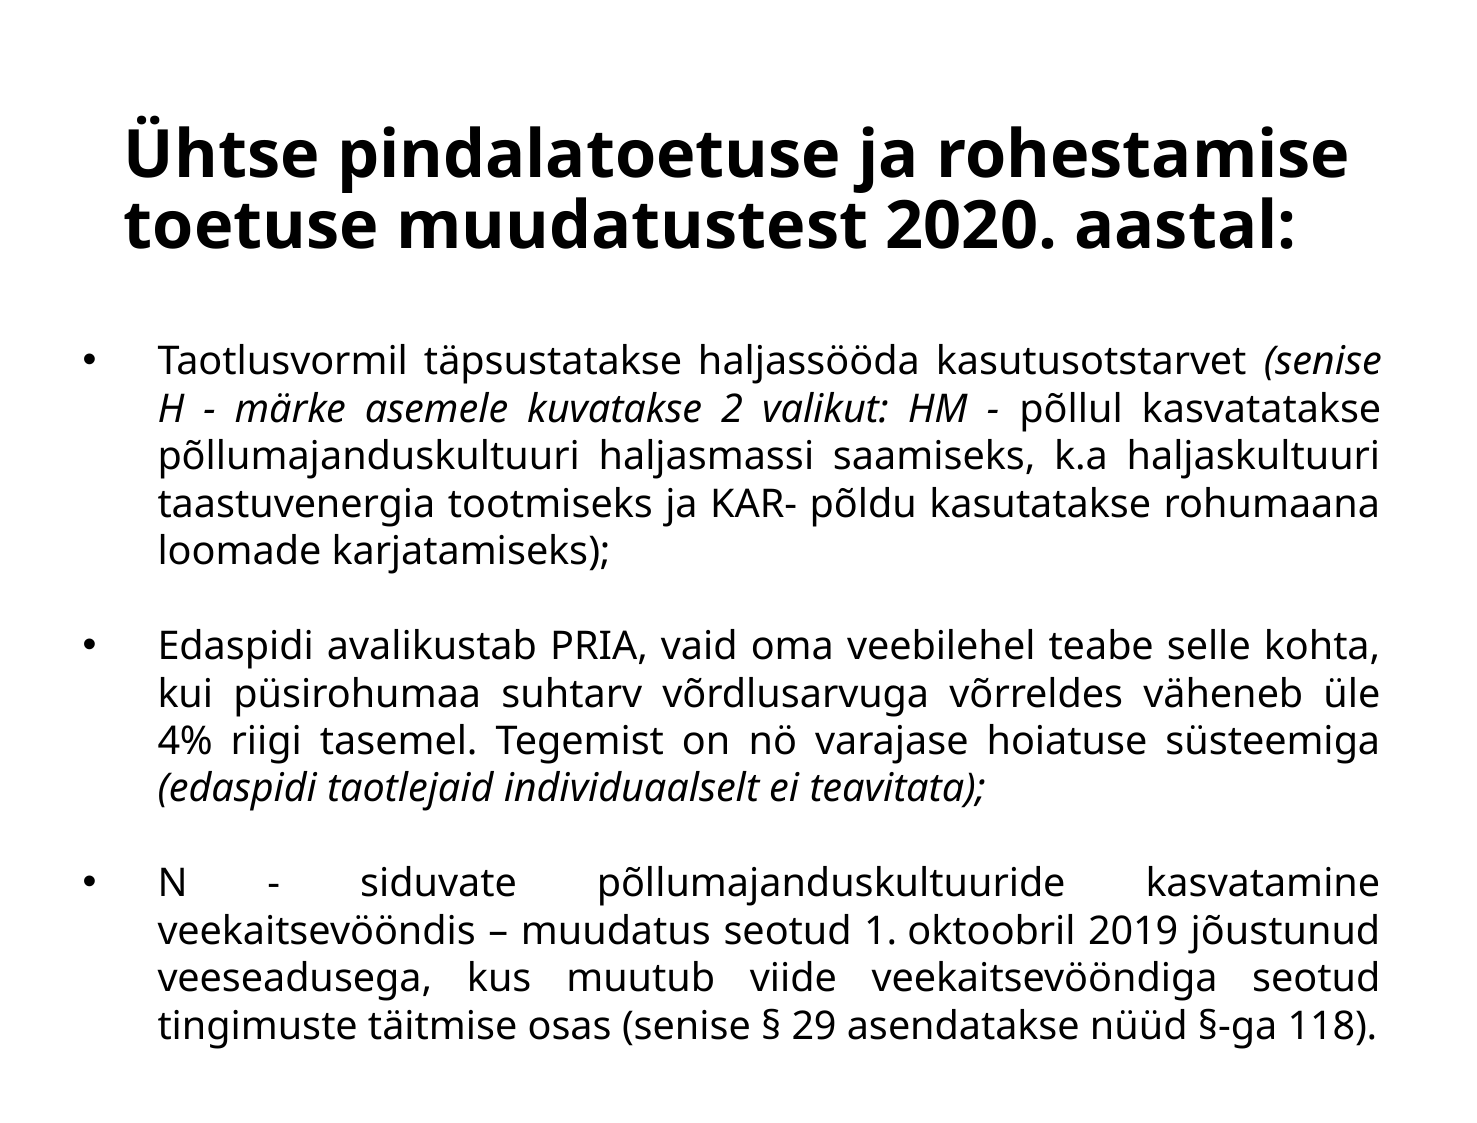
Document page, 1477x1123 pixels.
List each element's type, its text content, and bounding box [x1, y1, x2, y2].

title Ühtse pindalatoetuse ja rohestamise toetuse muudatustest 2020. aastal: [123, 112, 1424, 291]
list Taotlusvormil täpsustatakse haljassööda kasutusotstarvet (senise H - märke asemele kuvatakse 2 valikut: HM - põllul kasvatatakse põllumajanduskultuuri haljasmassi saamiseks, k.a haljaskultuuri taastuvenergia tootmiseks ja KAR- põldu kasutatakse rohumaana loomade karjatamiseks); Edaspidi avalikustab PRIA, vaid oma veebilehel teabe selle kohta, kui püsirohumaa suhtarv võrdlusarvuga võrreldes väheneb üle 4% riigi tasemel. Tegemist on nö varajase hoiatuse süsteemiga (edaspidi taotlejaid individuaalselt ei teavitata); N - siduvate põllumajanduskultuuride kasvatamine veekaitsevööndis – muudatus seotud 1. oktoobril 2019 jõustunud veeseadusega, kus muutub viide veekaitsevööndiga seotud tingimuste täitmise osas (senise § 29 asendatakse nüüd §-ga 118). [82, 290, 1382, 1031]
